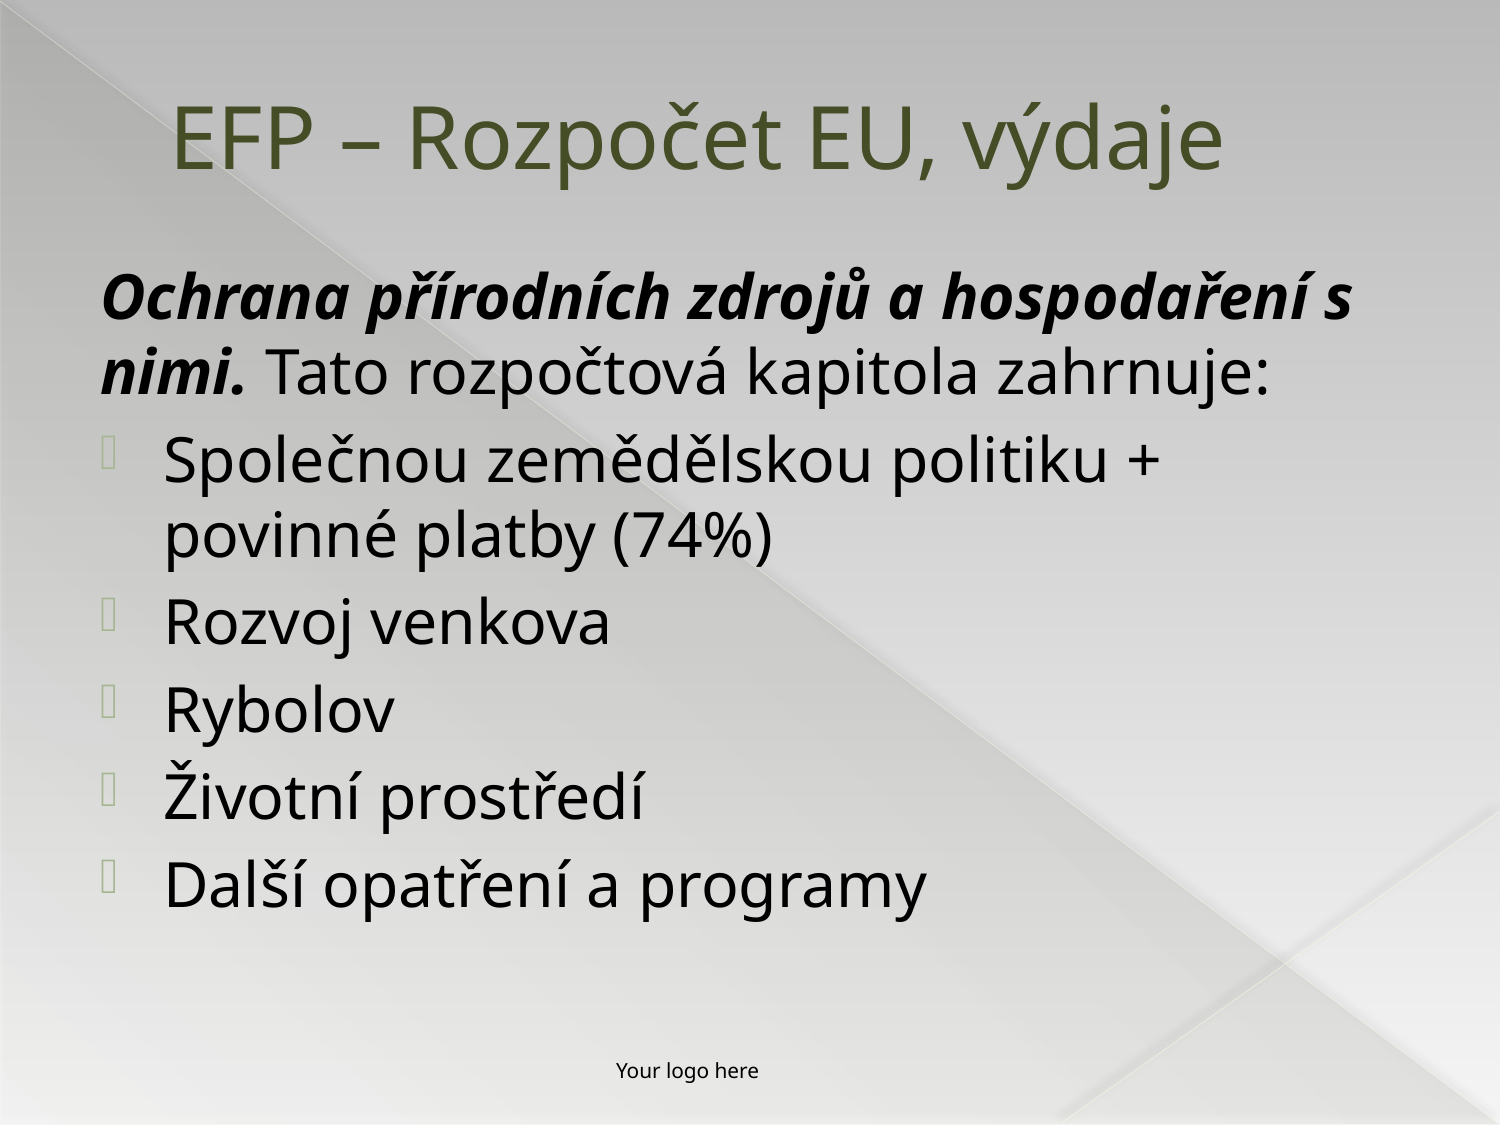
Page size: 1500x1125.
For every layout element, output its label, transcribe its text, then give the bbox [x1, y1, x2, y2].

footer Your logo here [75, 1044, 774, 1094]
title EFP – Rozpočet EU, výdaje [75, 43, 1425, 225]
list Ochrana přírodních zdrojů a hospodaření s nimi. Tato rozpočtová kapitola zahrnuje: Společnou zemědělskou politiku + povinné platby (74%) Rozvoj venkova Rybolov Životní prostředí Další opatření a programy [75, 249, 1425, 1013]
